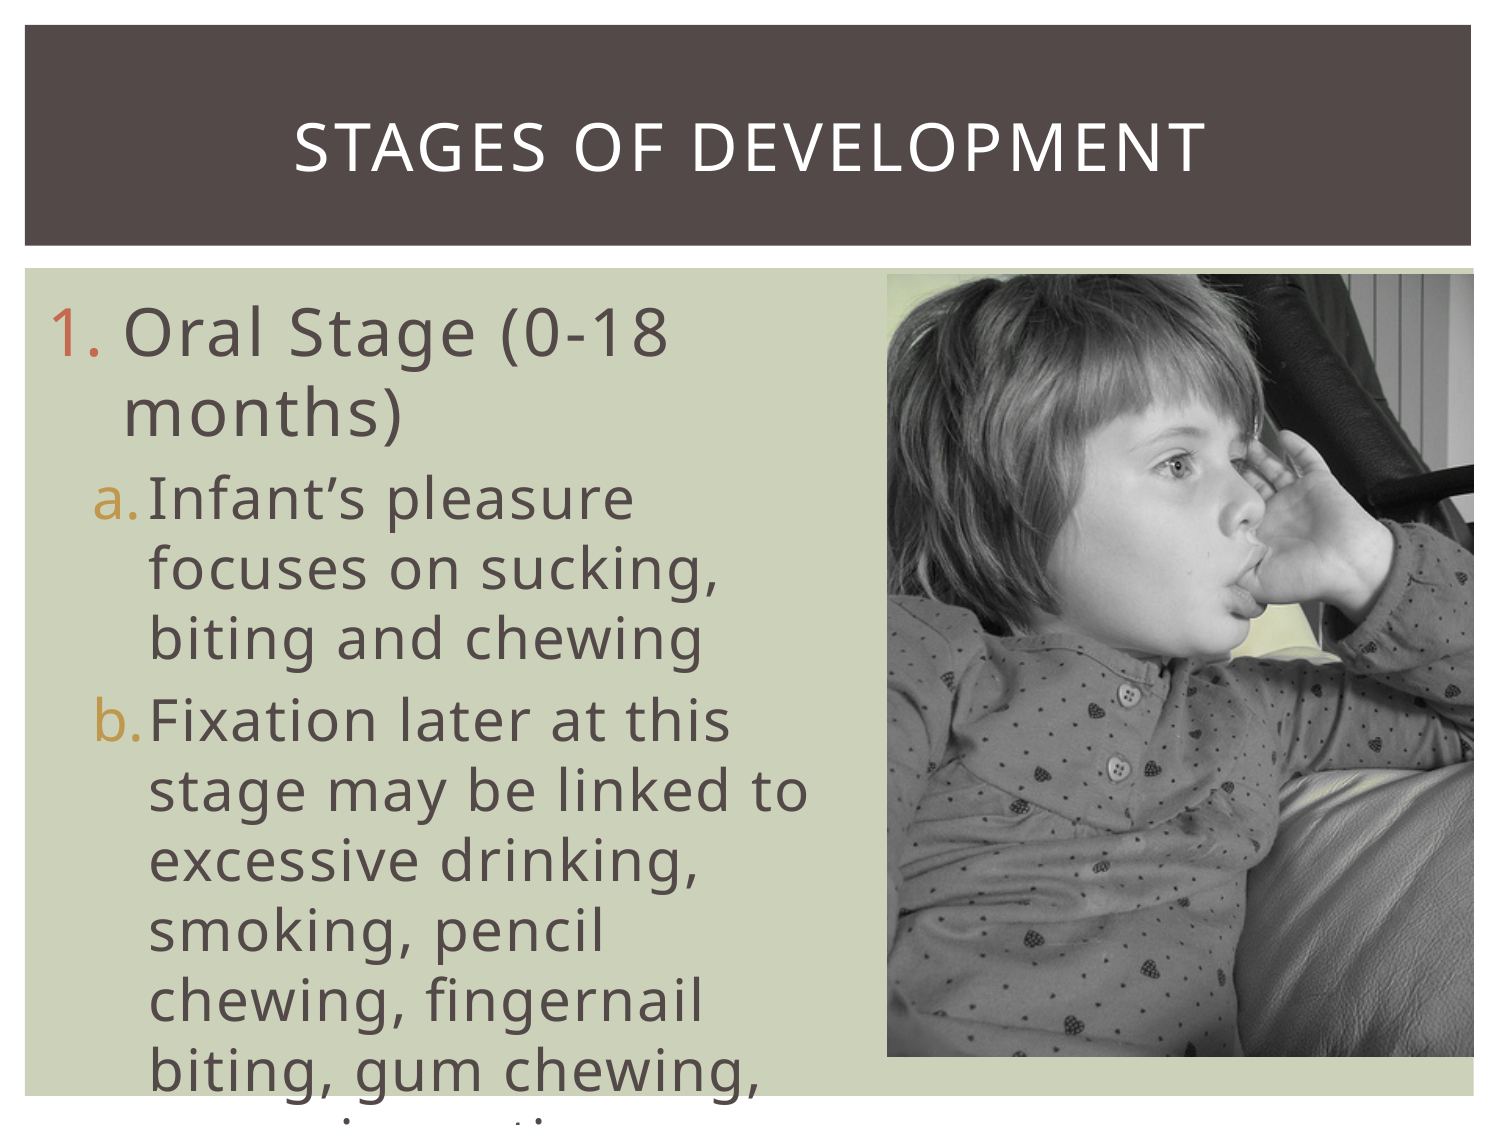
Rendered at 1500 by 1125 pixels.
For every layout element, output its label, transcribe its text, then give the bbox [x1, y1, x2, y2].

picture [887, 274, 1474, 1057]
title Stages of Development [62, 58, 1438, 232]
list Oral Stage (0-18 months) Infant’s pleasure focuses on sucking, biting and chewing Fixation later at this stage may be linked to excessive drinking, smoking, pencil chewing, fingernail biting, gum chewing, excessive eating [24, 281, 882, 1005]
